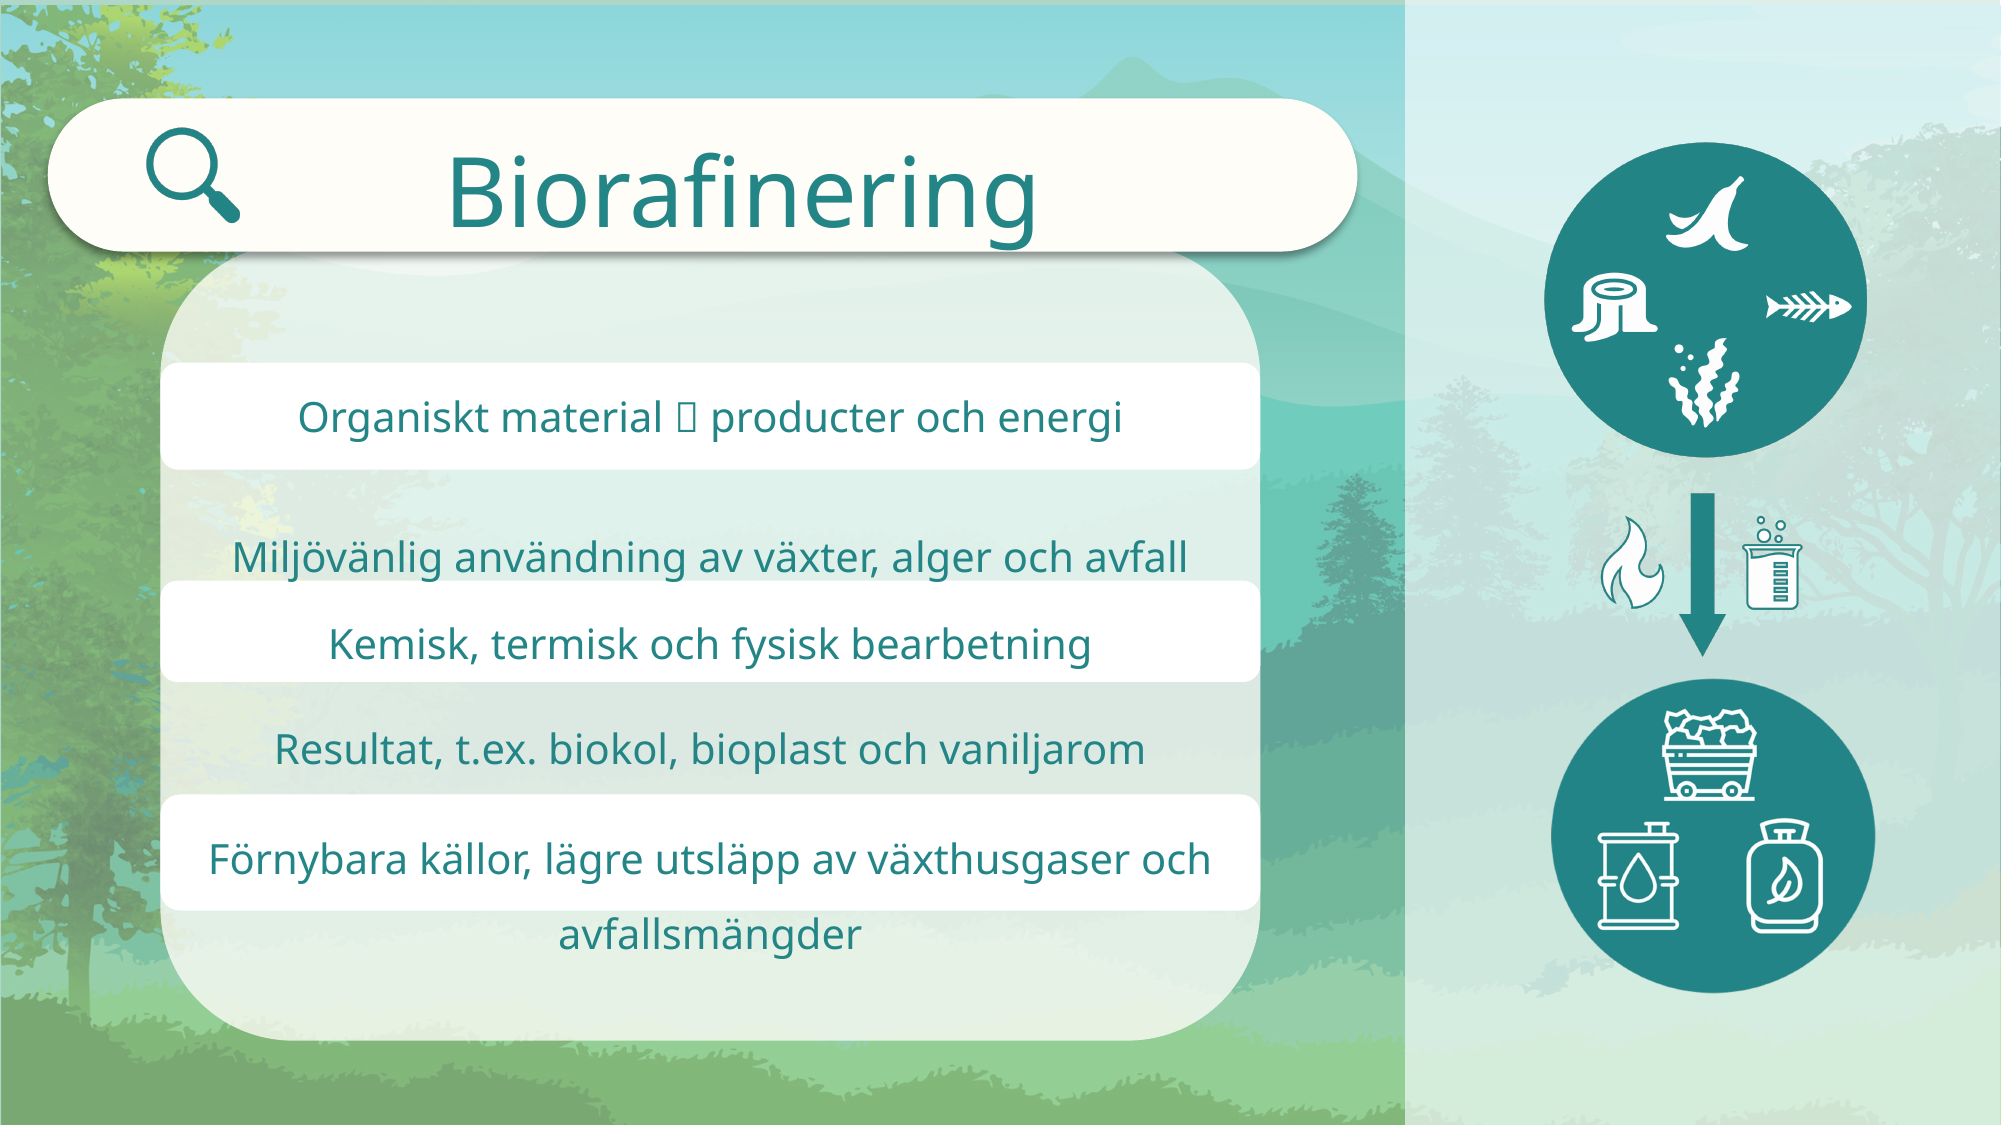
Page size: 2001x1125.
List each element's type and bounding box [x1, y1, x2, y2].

text_box [1404, 0, 2000, 4]
text_box [47, 98, 1358, 1041]
picture [0, 4, 2000, 1125]
